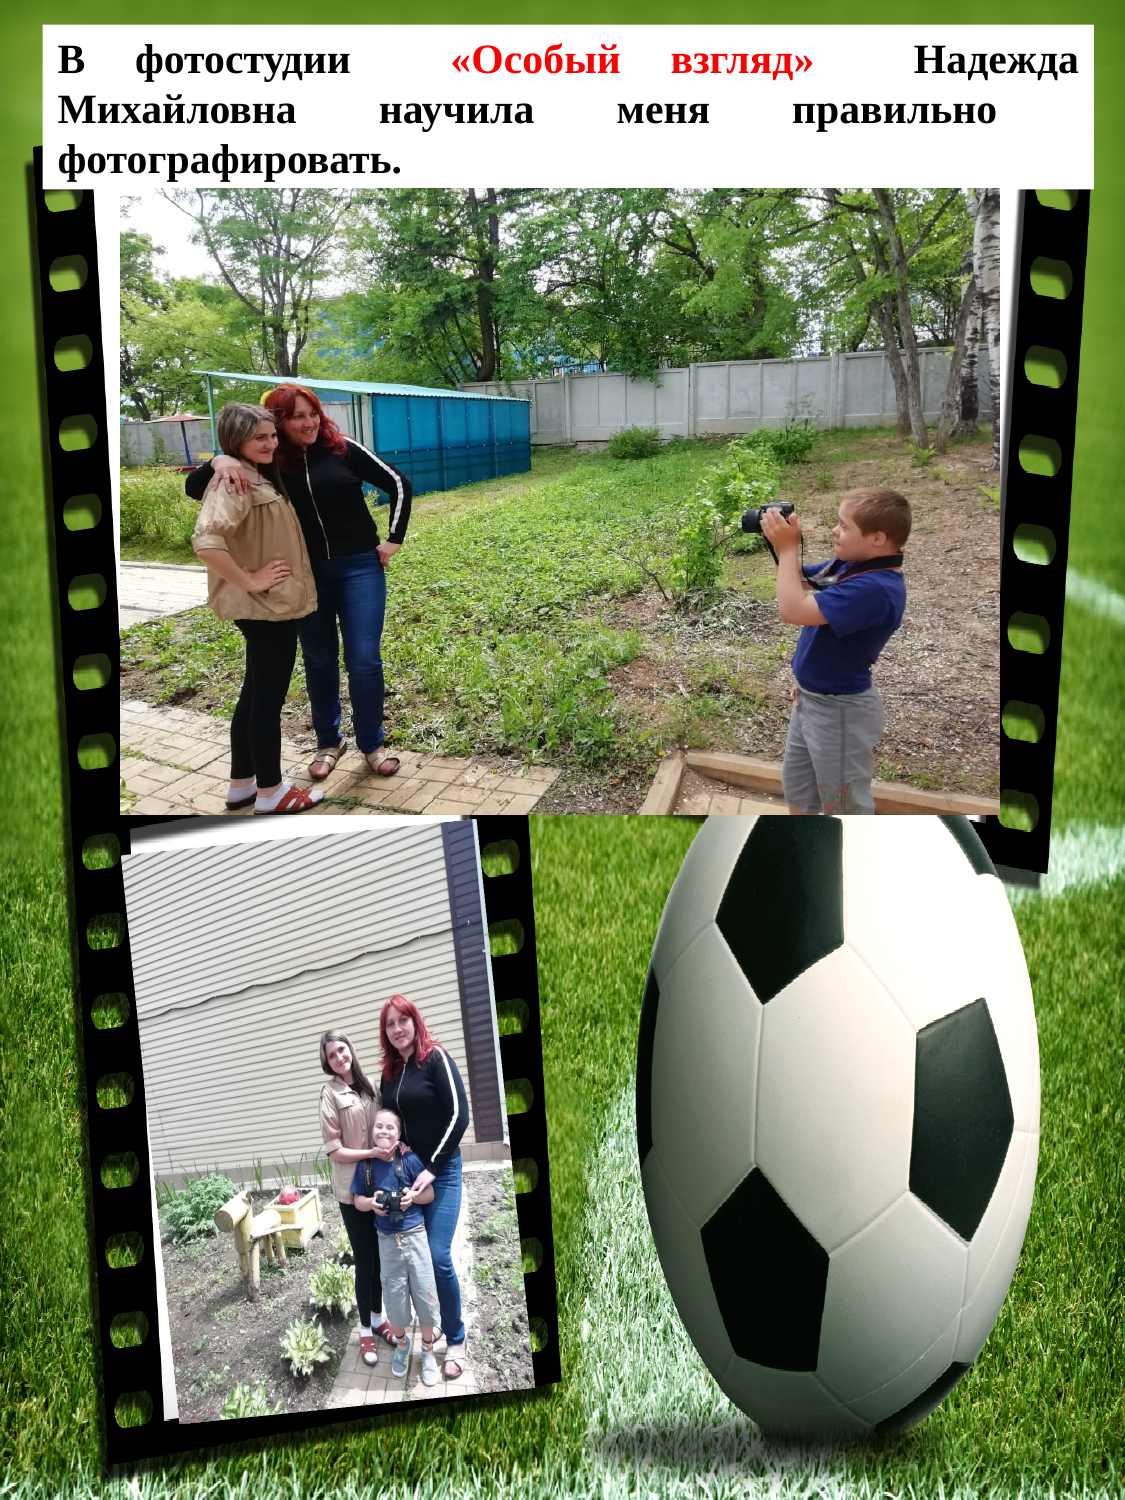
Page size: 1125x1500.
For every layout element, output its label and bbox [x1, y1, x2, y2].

picture [120, 187, 1000, 815]
picture [148, 834, 507, 1407]
list [0, 0, 1125, 1500]
